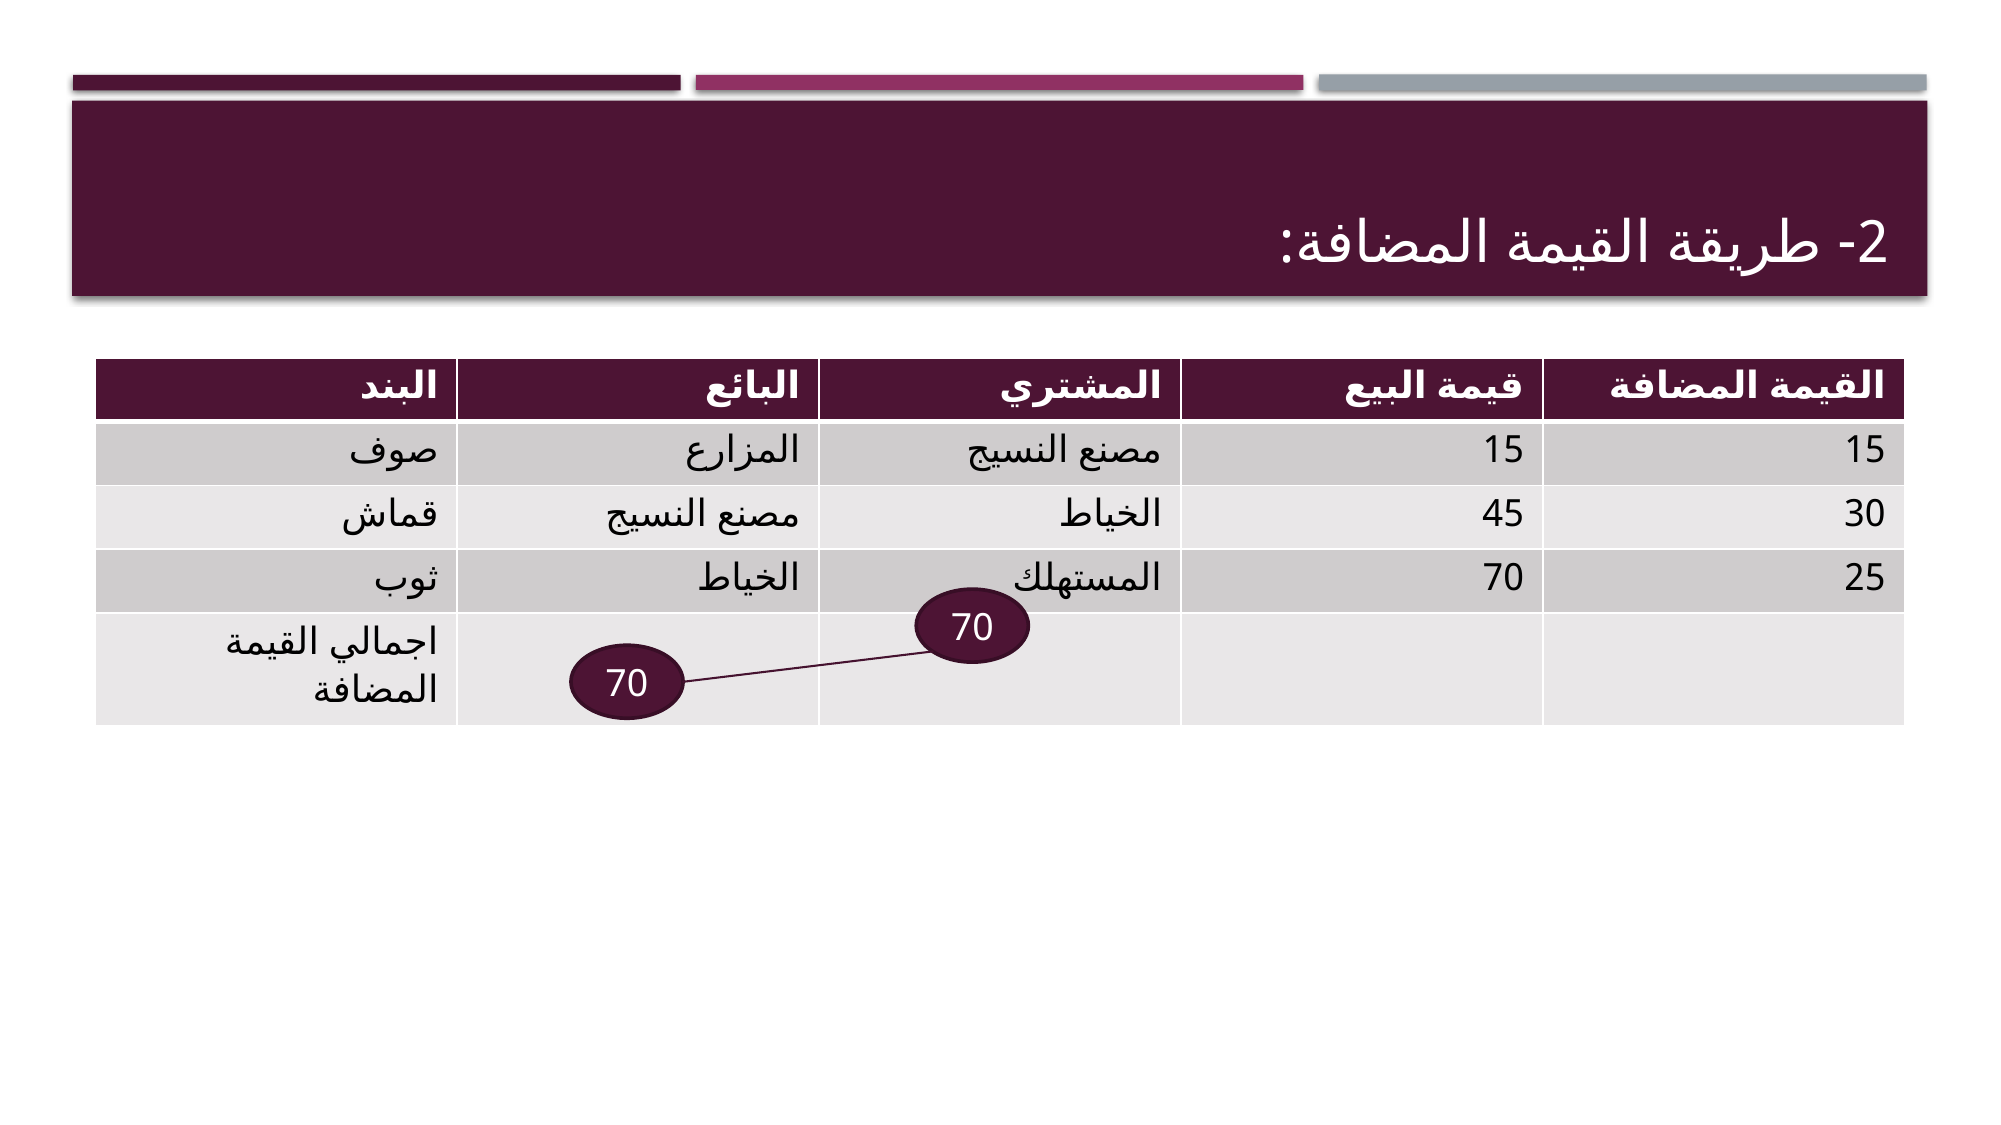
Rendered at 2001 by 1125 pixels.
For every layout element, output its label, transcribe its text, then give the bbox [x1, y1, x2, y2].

table_cell 15 [1182, 424, 1542, 485]
table_cell الخياط [458, 550, 818, 612]
table_cell مصنع النسيج [458, 486, 818, 548]
table_cell مصنع النسيج [820, 424, 1180, 485]
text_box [682, 650, 934, 683]
table_header القيمة المضافة [1544, 359, 1904, 419]
table_cell 70 [1182, 550, 1542, 612]
table_cell [820, 614, 1180, 725]
text_box 70 [569, 643, 684, 721]
table_header المشتري [820, 359, 1180, 419]
title 2- طريقة القيمة المضافة: [95, 115, 1905, 282]
table_header قيمة البيع [1182, 359, 1542, 419]
table_cell الخياط [820, 486, 1180, 548]
table_header البند [96, 359, 456, 419]
table_cell 25 [1544, 550, 1904, 612]
table_cell 15 [1544, 424, 1904, 485]
text_box 70 [914, 587, 1031, 664]
table_cell [1182, 614, 1542, 725]
table_cell اجمالي القيمة المضافة [96, 614, 456, 725]
table_cell المستهلك [820, 550, 1180, 612]
table_cell [1544, 614, 1904, 725]
table_cell المزارع [458, 424, 818, 485]
table_cell قماش [96, 486, 456, 548]
table_cell 30 [1544, 486, 1904, 548]
table_header البائع [458, 359, 818, 419]
table_cell [458, 614, 818, 725]
table_cell 45 [1182, 486, 1542, 548]
table_cell صوف [96, 424, 456, 485]
table_cell ثوب [96, 550, 456, 612]
